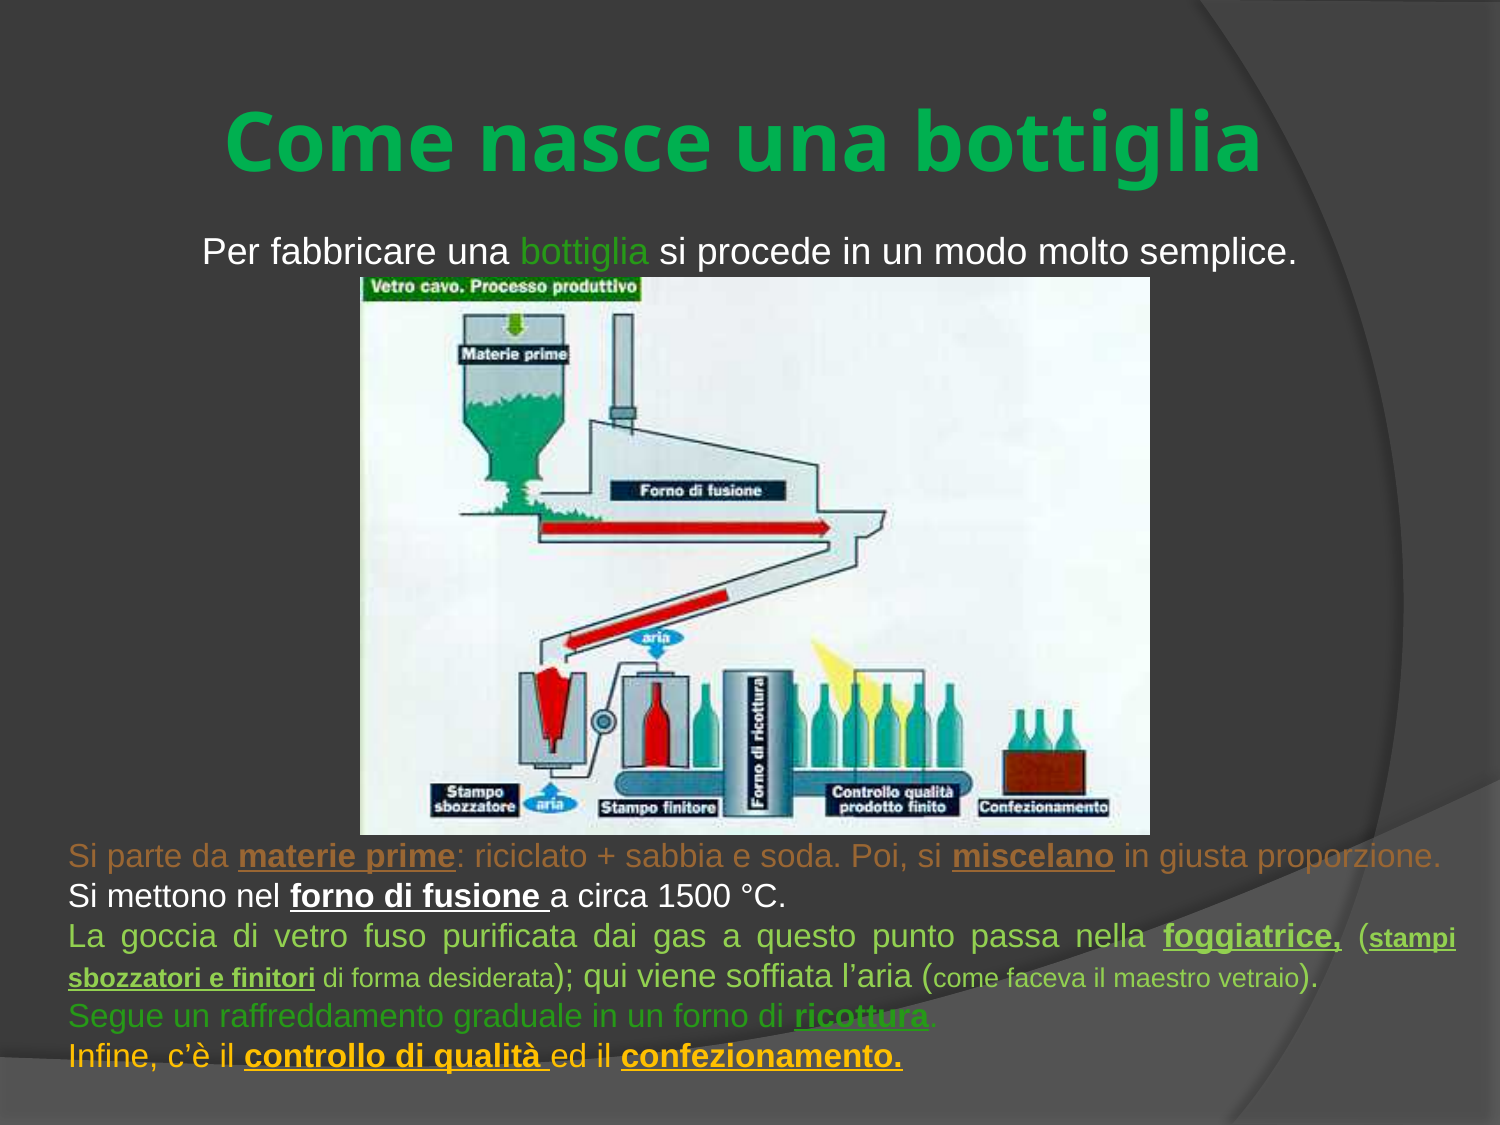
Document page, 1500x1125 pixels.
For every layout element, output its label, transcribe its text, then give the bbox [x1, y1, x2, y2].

picture [359, 276, 1150, 835]
title Come nasce una bottiglia [75, 45, 1294, 233]
text_box Si parte da materie prime: riciclato + sabbia e soda. Poi, si miscelano in giusta proporzione. Si mettono nel forno di fusione a circa 1500 °C. La goccia di vetro fuso purificata dai gas a questo punto passa nella foggiatrice, (stampi sbozzatori e finitori di forma desiderata); qui viene soffiata l’aria (come faceva il maestro vetraio). Segue un raffreddamento graduale in un forno di ricottura. Infine, c’è il controllo di qualità ed il confezionamento. [53, 827, 1471, 1082]
text_box Per fabbricare una bottiglia si procede in un modo molto semplice. [135, 219, 1365, 280]
